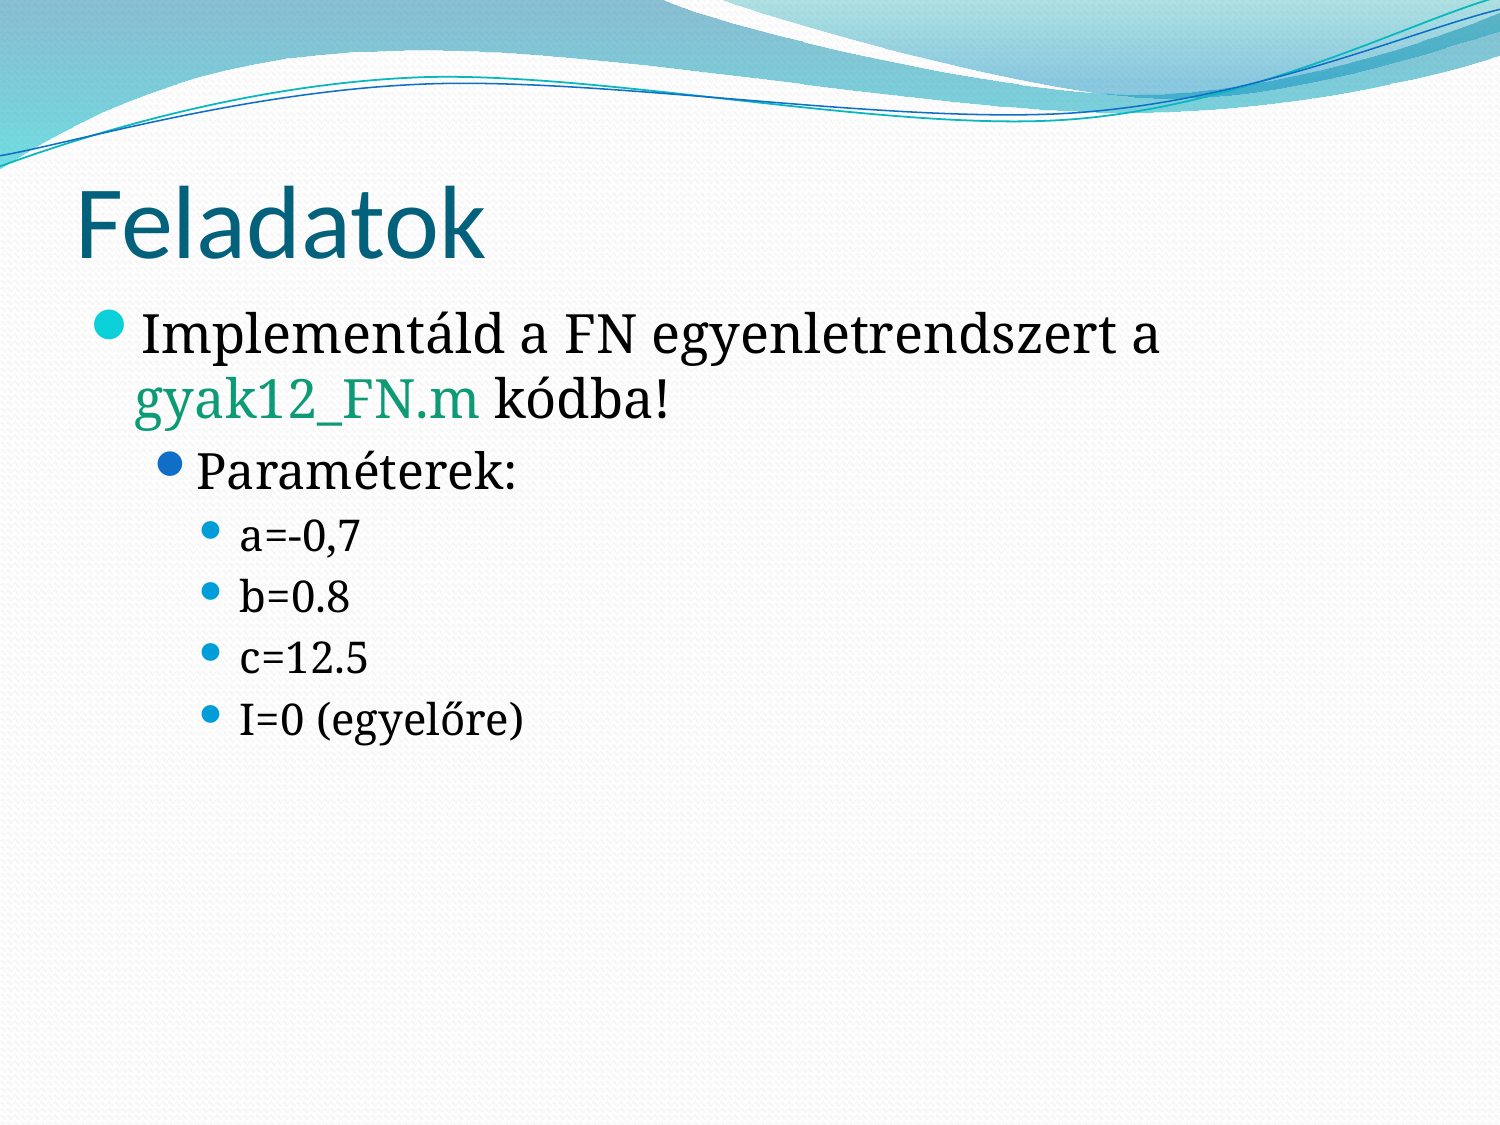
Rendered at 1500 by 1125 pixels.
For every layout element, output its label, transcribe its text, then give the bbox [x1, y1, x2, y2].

list Implementáld a FN egyenletrendszert a gyak12_FN.m kódba! Paraméterek: a=-0,7 b=0.8 c=12.5 I=0 (egyelőre) [75, 291, 1425, 1012]
title Feladatok [75, 115, 1425, 280]
